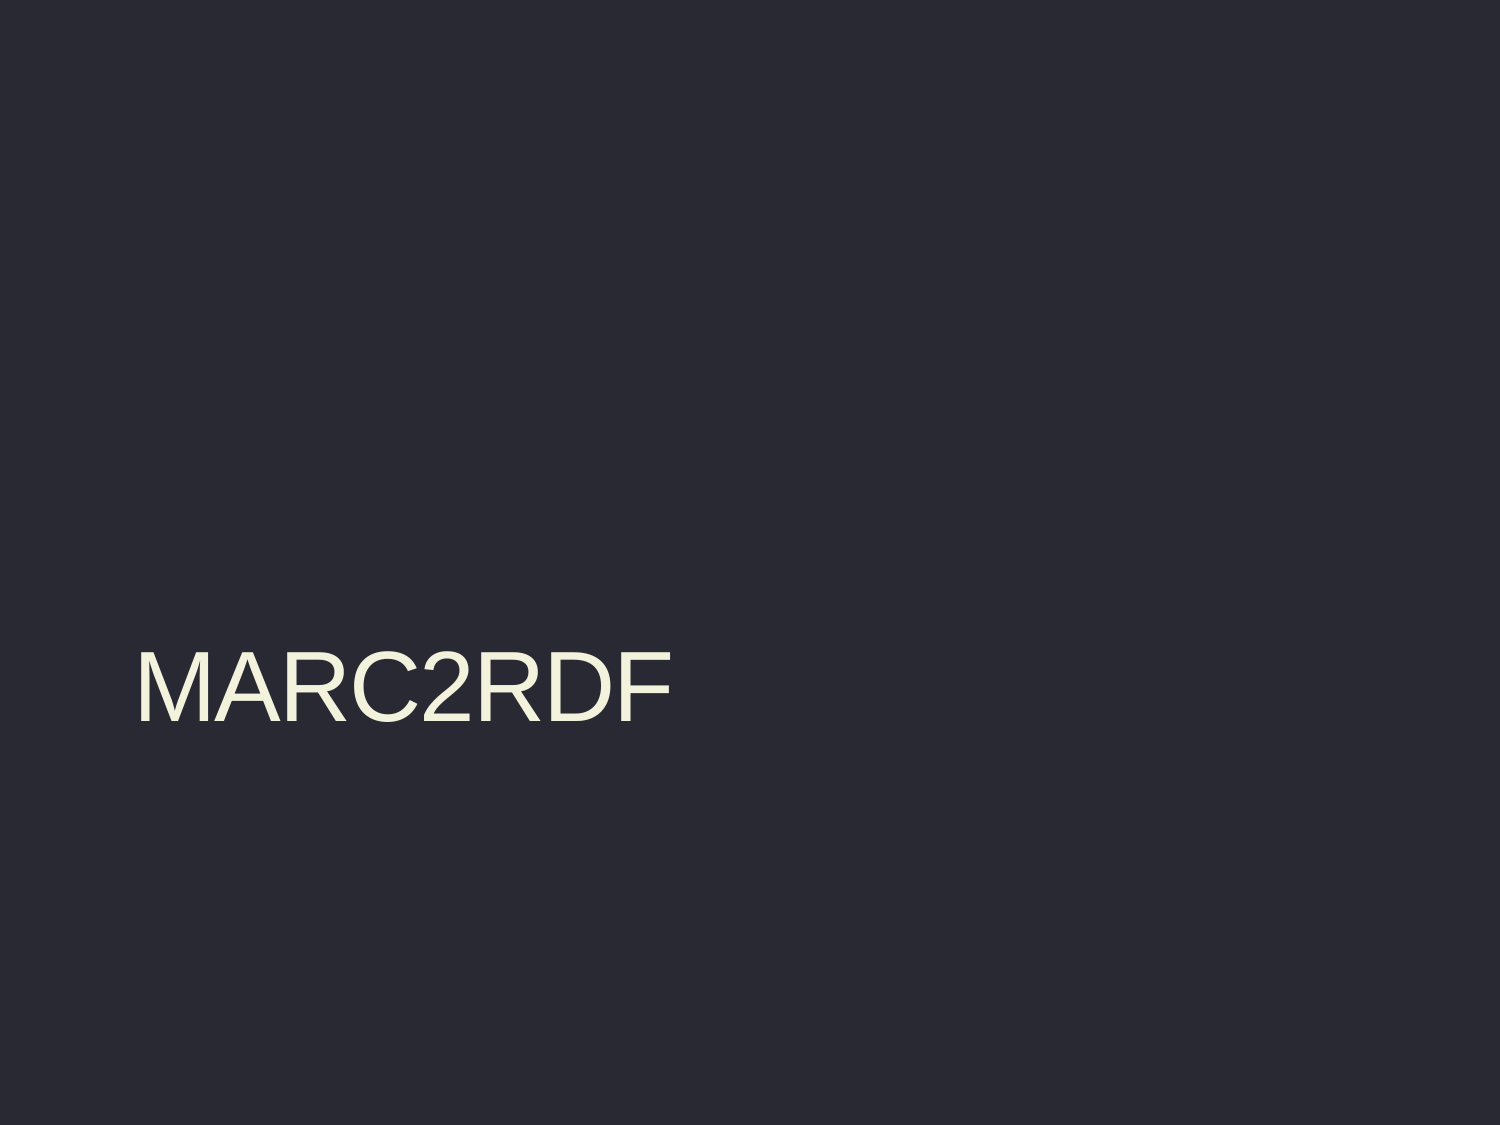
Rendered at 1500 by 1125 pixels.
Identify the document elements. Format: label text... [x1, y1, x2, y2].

title marc2rdf [118, 387, 1394, 749]
